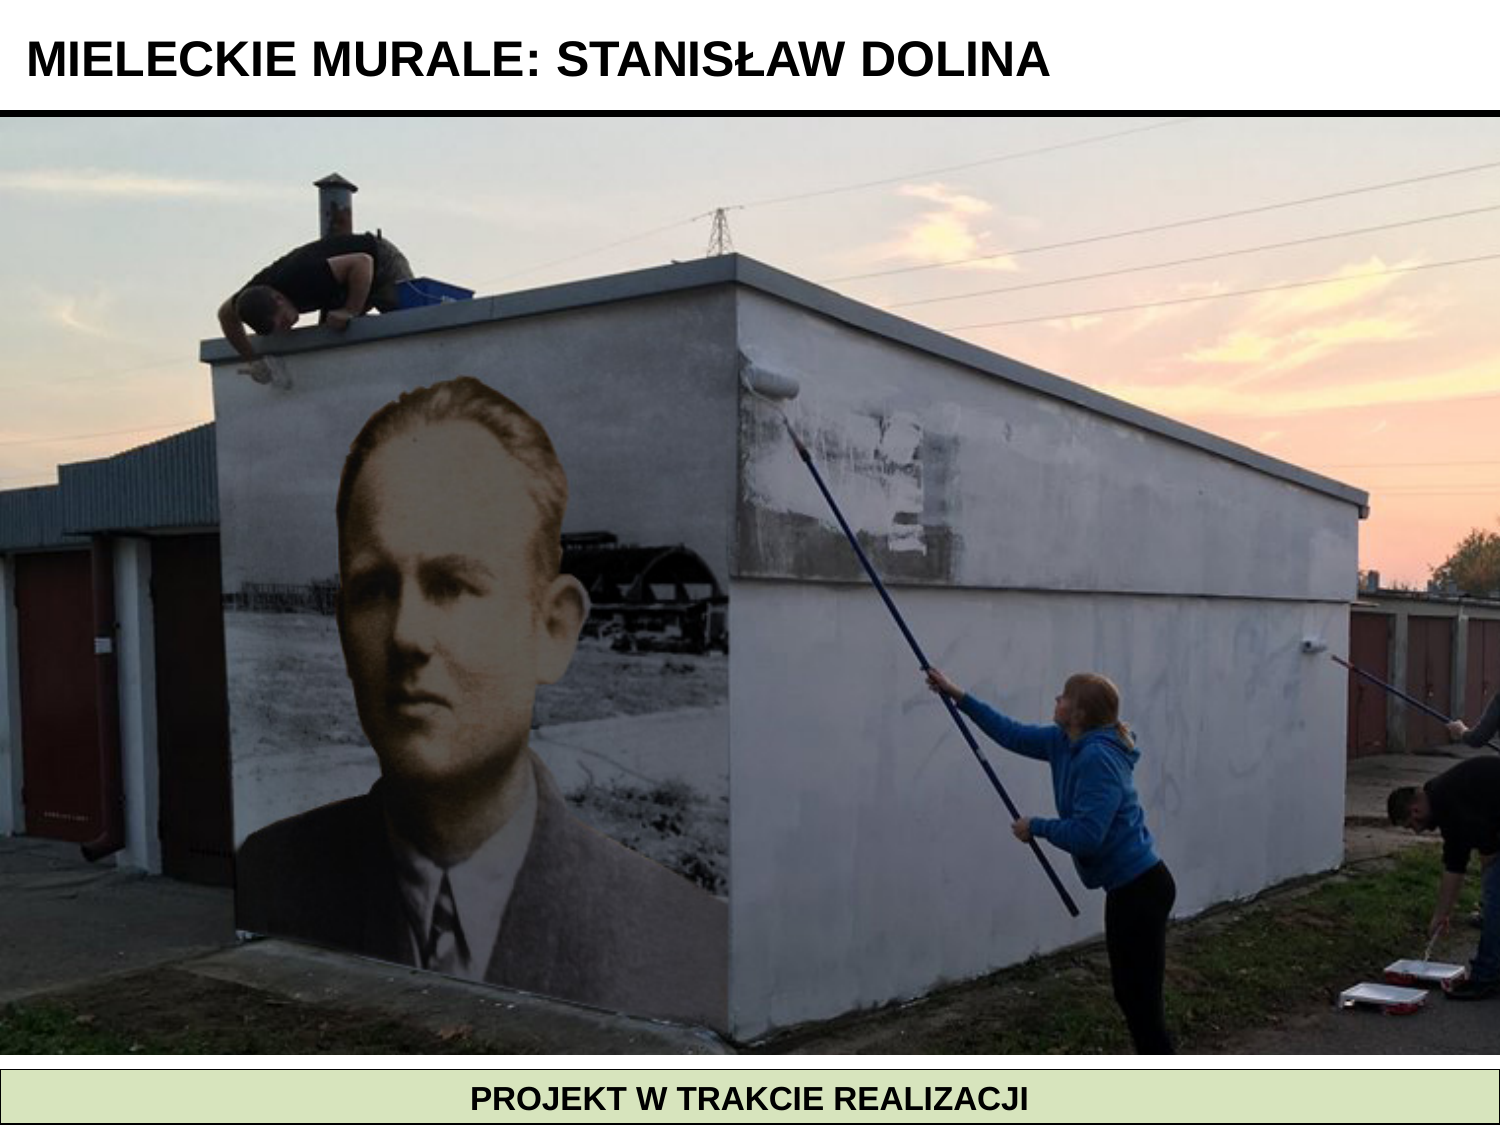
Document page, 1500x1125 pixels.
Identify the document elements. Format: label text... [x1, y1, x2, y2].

picture [0, 116, 1500, 1055]
text_box PROJEKT W TRAKCIE REALIZACJI [0, 1069, 1500, 1125]
text_box MIELECKIE MURALE: STANISŁAW DOLINA [11, 18, 1067, 94]
